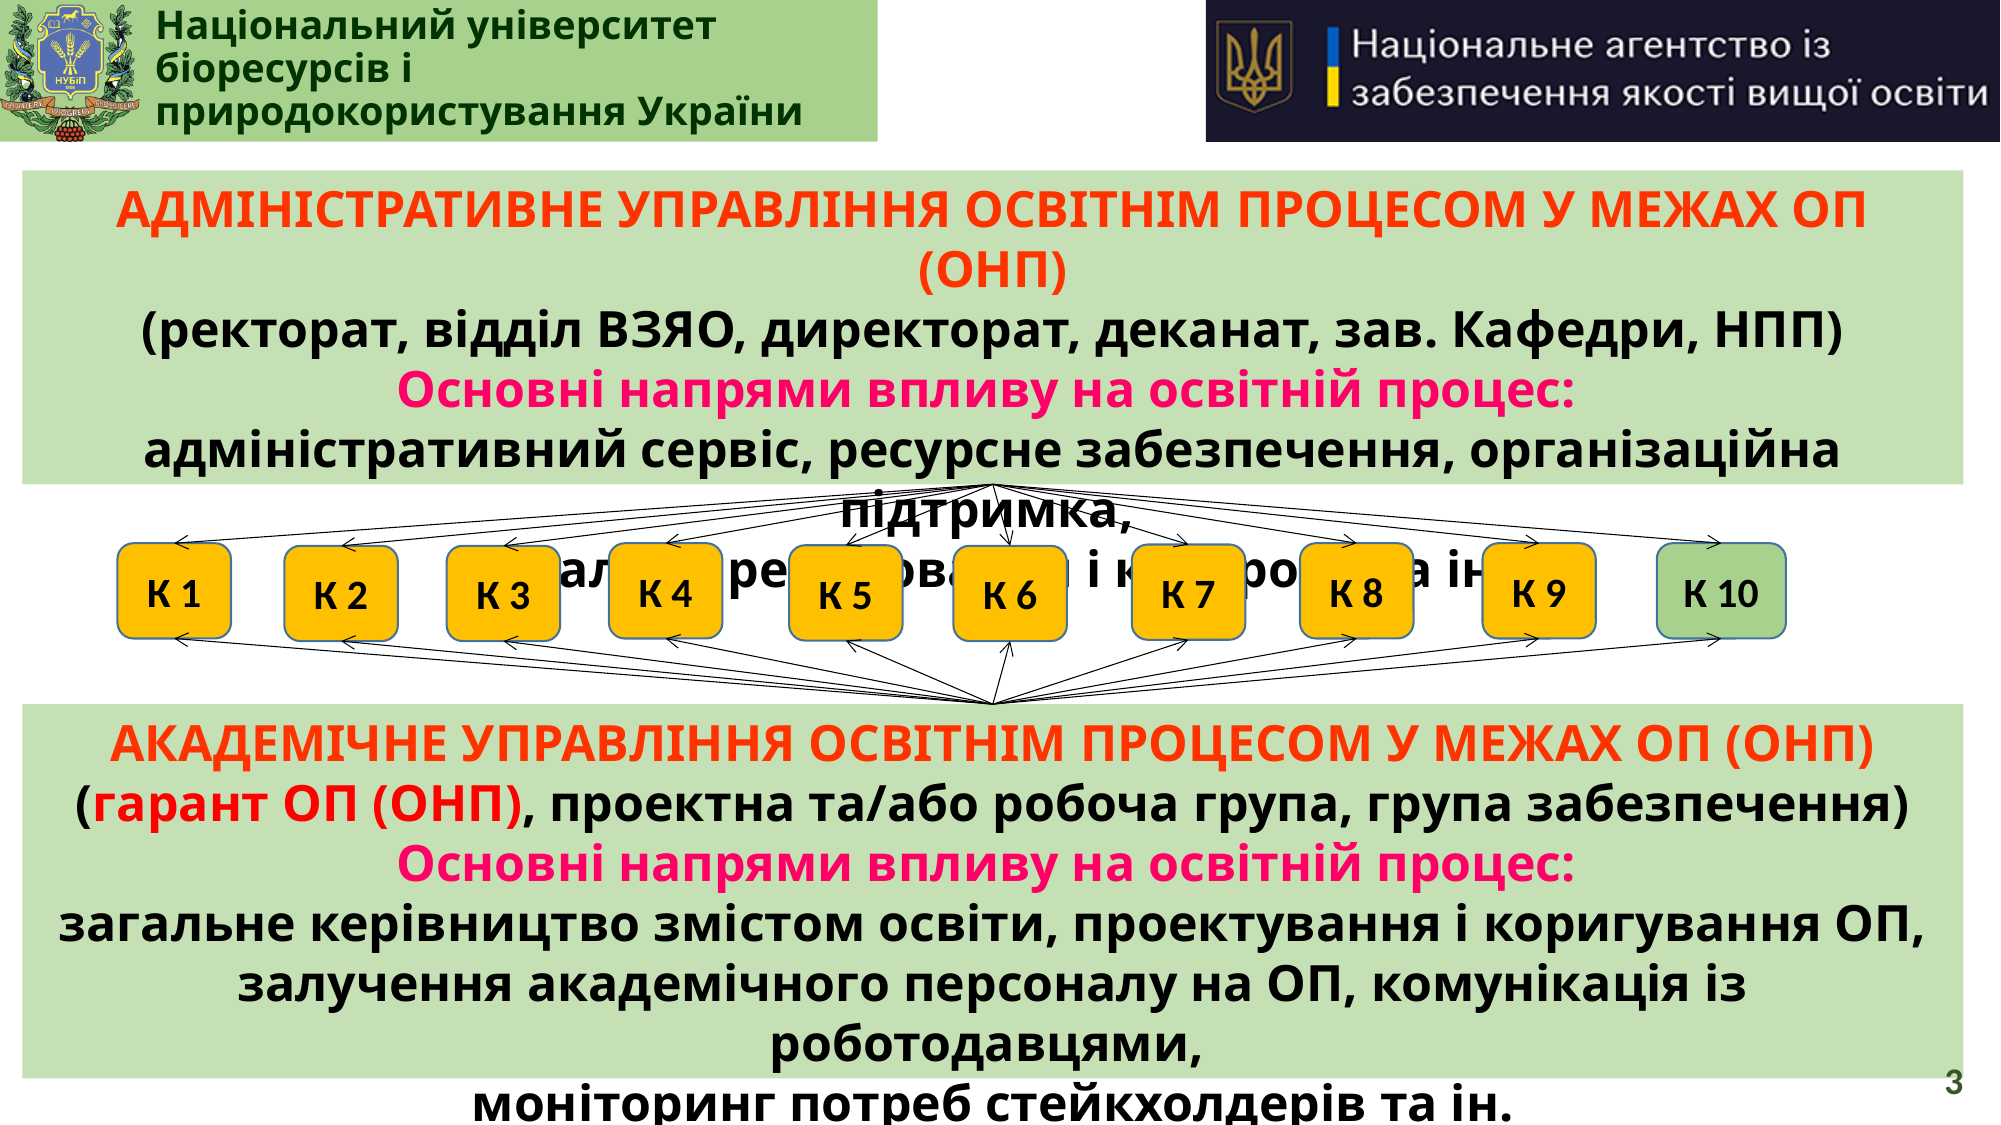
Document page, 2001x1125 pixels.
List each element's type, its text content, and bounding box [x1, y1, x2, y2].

picture [1205, 0, 2000, 142]
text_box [503, 484, 845, 546]
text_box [665, 484, 845, 544]
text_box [341, 641, 503, 705]
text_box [845, 640, 992, 705]
text_box К 4 [607, 546, 724, 638]
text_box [992, 484, 1722, 544]
slide_number 3 [1921, 1049, 1979, 1110]
text_box К 9 [1481, 544, 1597, 638]
text_box К 5 [788, 546, 904, 638]
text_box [174, 638, 665, 705]
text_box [845, 484, 992, 546]
text_box К 3 [445, 546, 562, 638]
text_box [503, 641, 665, 705]
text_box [341, 484, 503, 546]
text_box К 10 [1655, 542, 1787, 640]
text_box К 6 [952, 545, 1068, 638]
picture [0, 2, 140, 142]
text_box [665, 638, 992, 705]
text_box К 8 [1298, 544, 1415, 638]
text_box АКАДЕМІЧНЕ УПРАВЛІННЯ ОСВІТНІМ ПРОЦЕСОМ У МЕЖАХ ОП (ОНП) (гарант ОП (ОНП), проектна та/або робоча група, група забезпечення) Основні напрями впливу на освітній процес: загальне керівництво змістом освіти, проектування і коригування ОП, залучення академічного персоналу на ОП, комунікація із роботодавцями, моніторинг потреб стейкхолдерів та ін. [22, 704, 1964, 1079]
text_box К 7 [1130, 544, 1247, 638]
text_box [174, 484, 341, 544]
text_box К 1 [116, 542, 233, 640]
text_box АДМІНІСТРАТИВНЕ УПРАВЛІННЯ ОСВІТНІМ ПРОЦЕСОМ У МЕЖАХ ОП (ОНП) (ректорат, відділ ВЗЯО, директорат, деканат, зав. Кафедри, НПП) Основні напрями впливу на освітній процес: адміністративний сервіс, ресурсне забезпечення, організаційна підтримка, загальне регулювання і контроль та ін. [22, 170, 1964, 485]
text_box К 2 [283, 544, 399, 638]
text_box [992, 638, 1722, 705]
